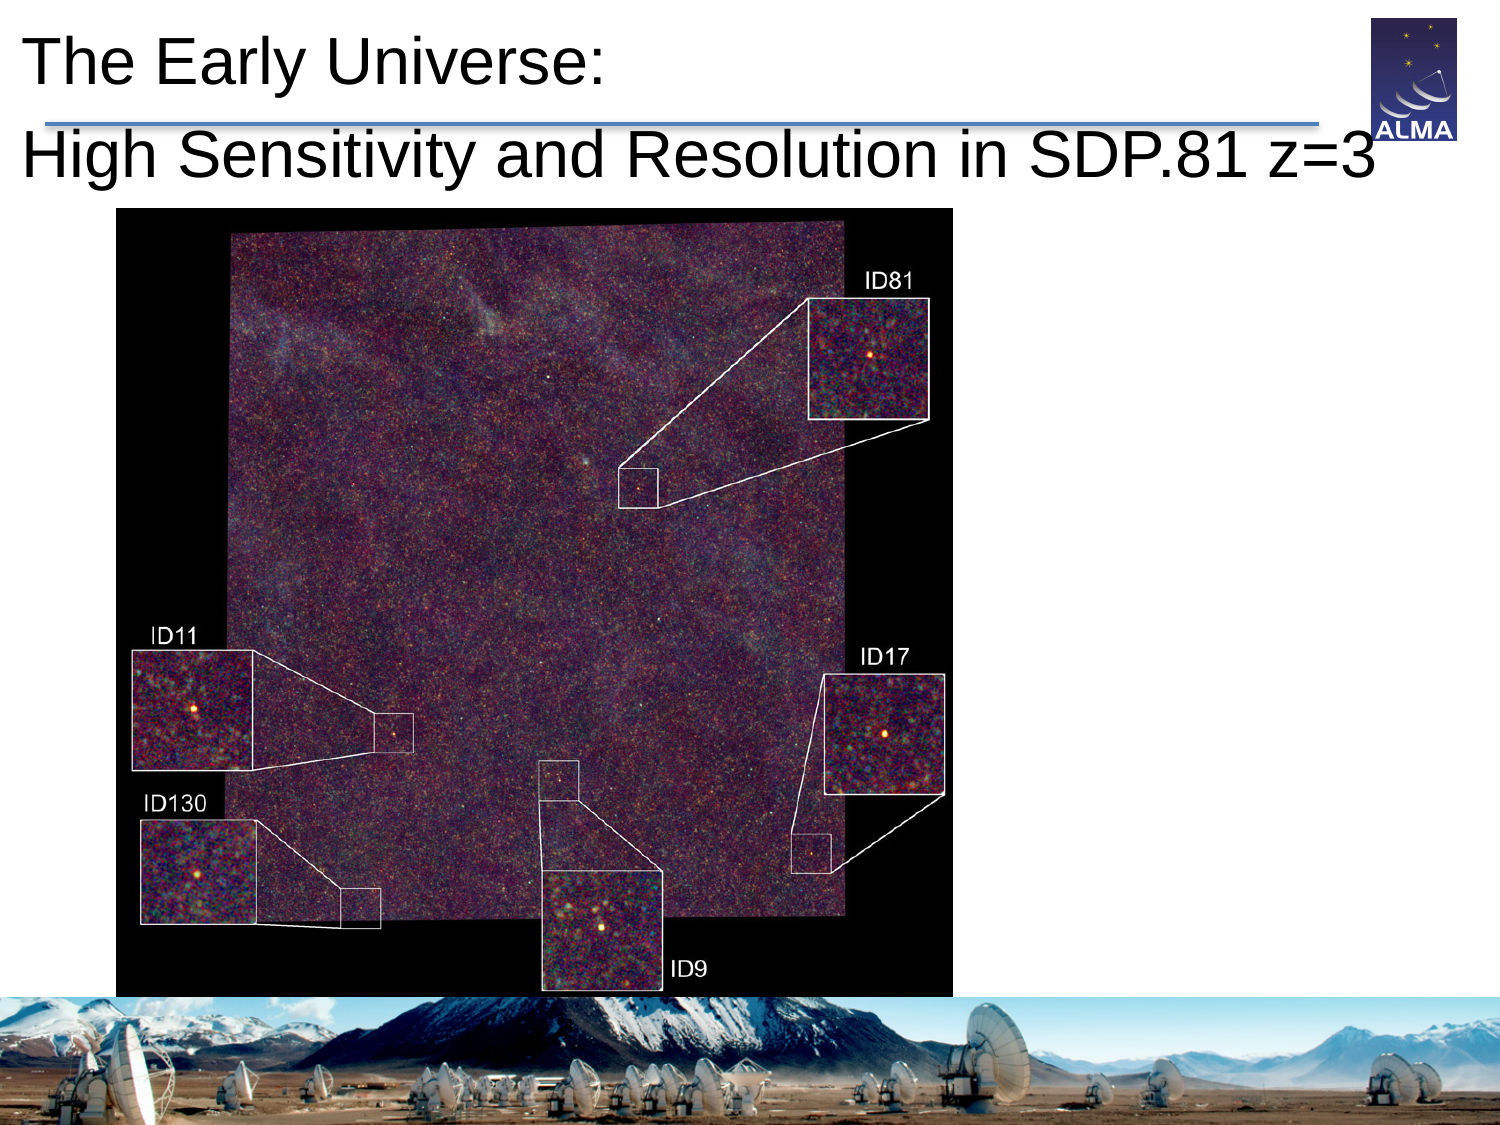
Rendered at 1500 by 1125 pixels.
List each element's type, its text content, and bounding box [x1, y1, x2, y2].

picture [0, 208, 1500, 1125]
picture [1394, 18, 1457, 141]
text_box The Early Universe: High Sensitivity and Resolution in SDP.81 z=3 [7, 10, 1394, 199]
